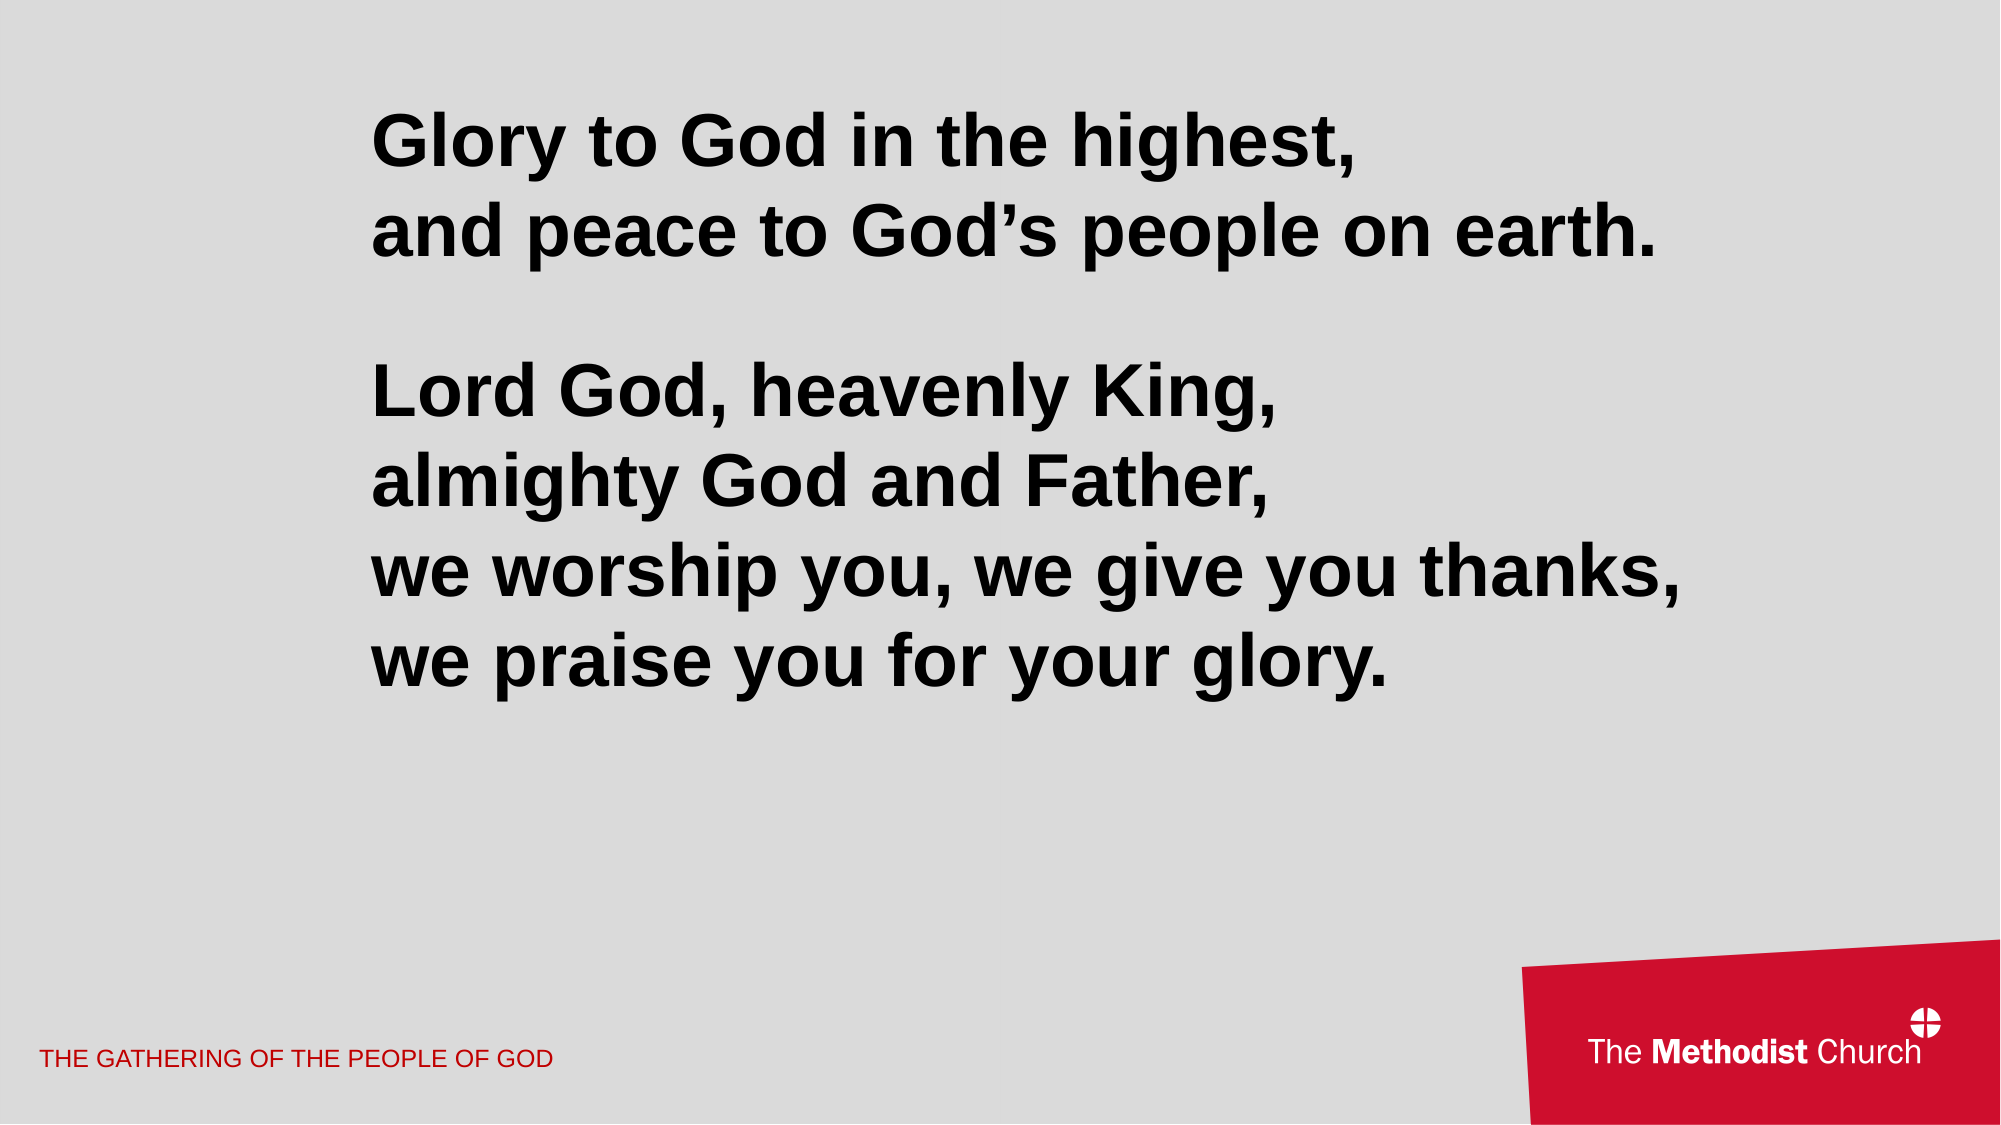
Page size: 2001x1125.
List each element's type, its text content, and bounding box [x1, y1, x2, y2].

picture [0, 0, 2001, 1125]
text_box Glory to God in the highest, and peace to God’s people on earth. Lord God, heavenly King, almighty God and Father, we worship you, we give you thanks, we praise you for your glory. [357, 84, 1949, 710]
